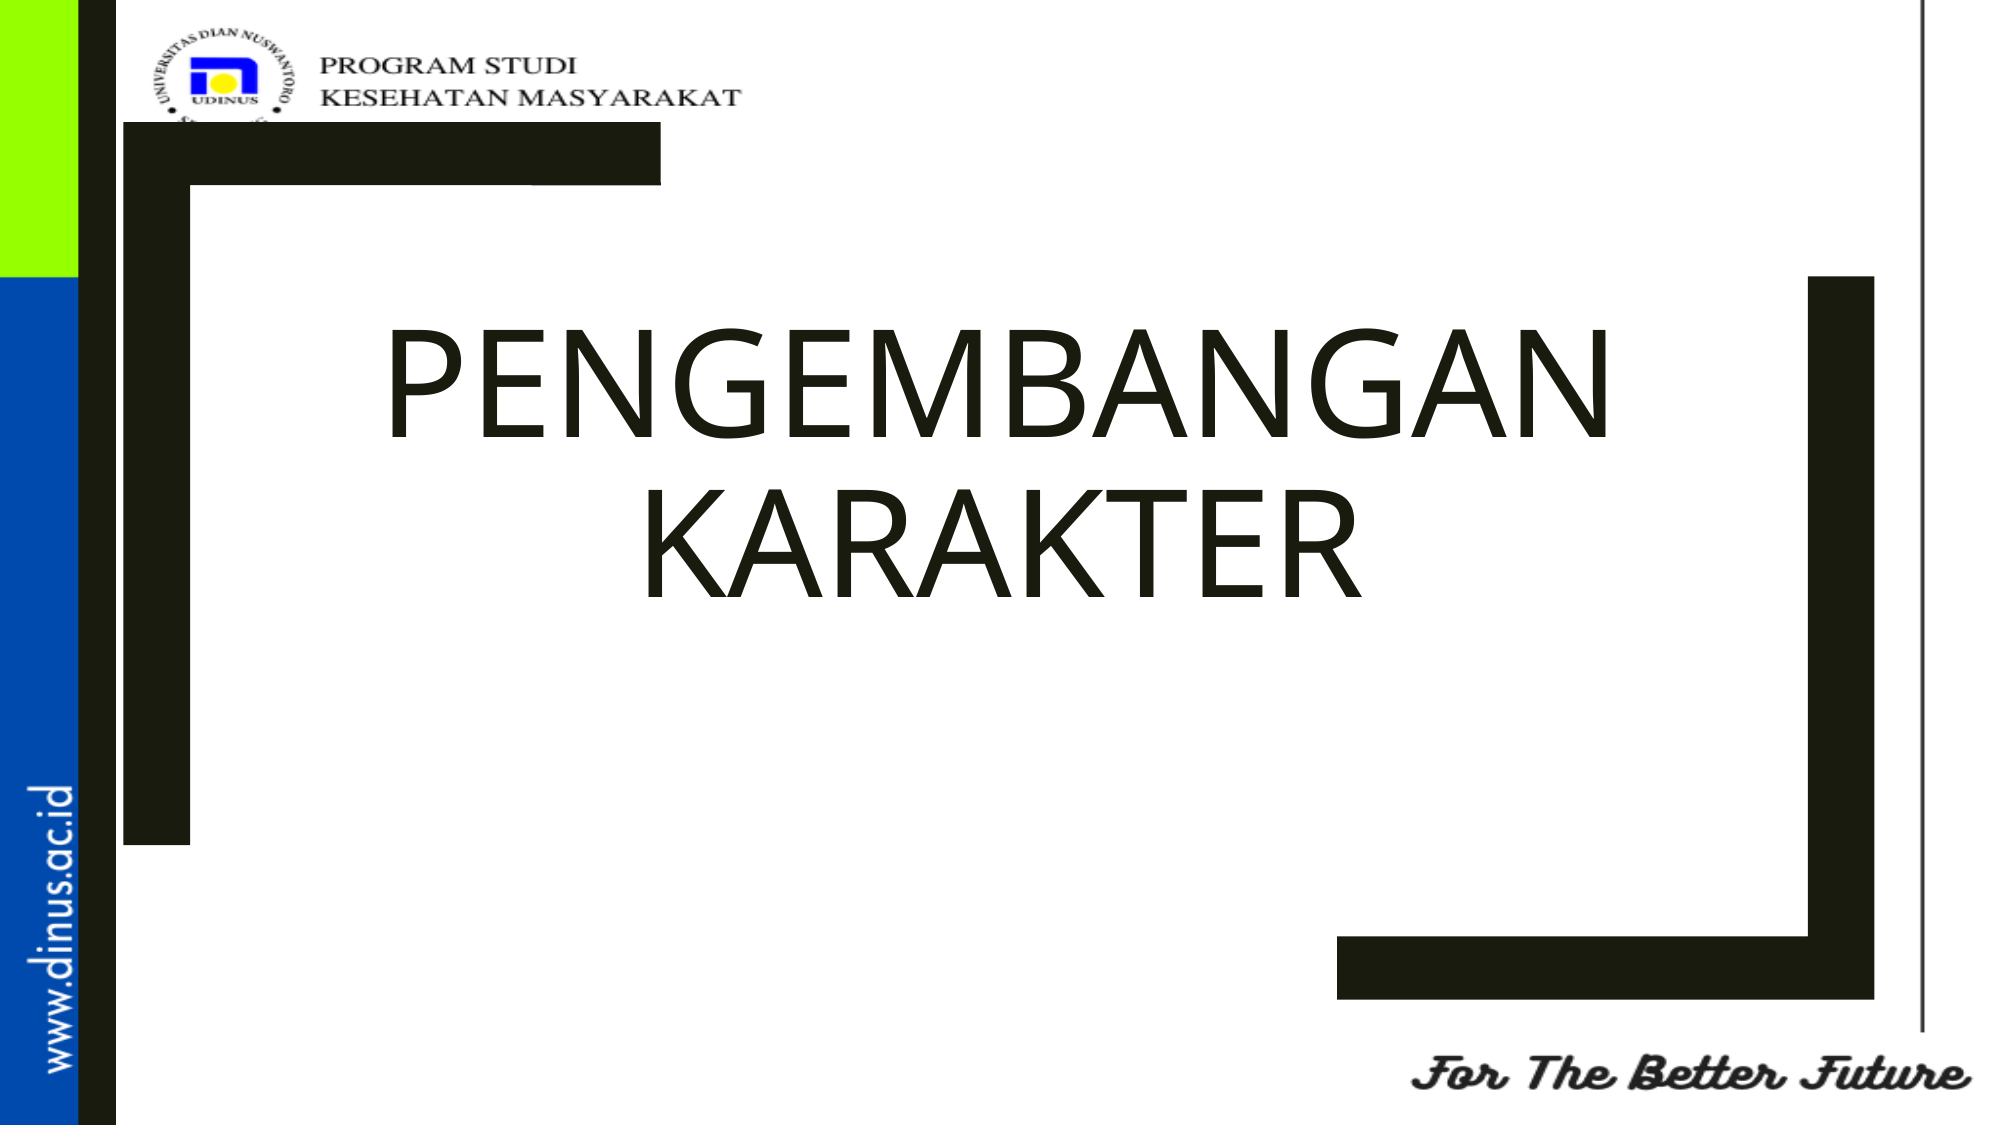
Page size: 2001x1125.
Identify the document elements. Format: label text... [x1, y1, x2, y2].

picture [116, 0, 2001, 1125]
title Pengembangan karakter [314, 293, 1686, 638]
picture [0, 0, 78, 1125]
